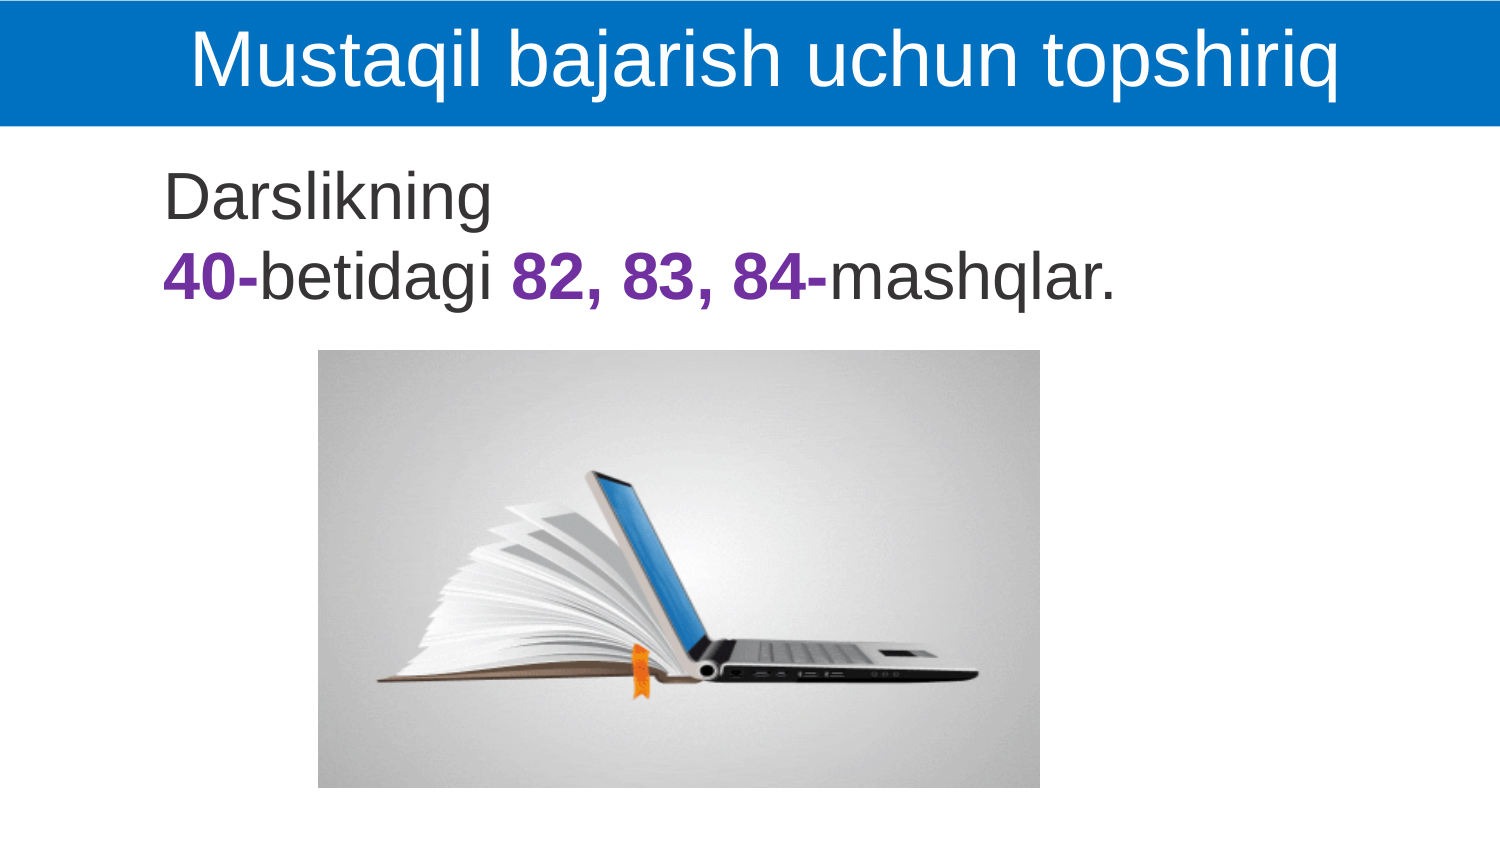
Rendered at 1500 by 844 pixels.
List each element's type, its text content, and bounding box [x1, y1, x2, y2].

list Darslikning 40-betidagi 82, 83, 84-mashqlar. [150, 146, 1425, 322]
text_box [0, 0, 1500, 127]
picture [318, 350, 1040, 789]
text_box Mustaqil bajarish uchun topshiriq [41, 6, 1491, 102]
